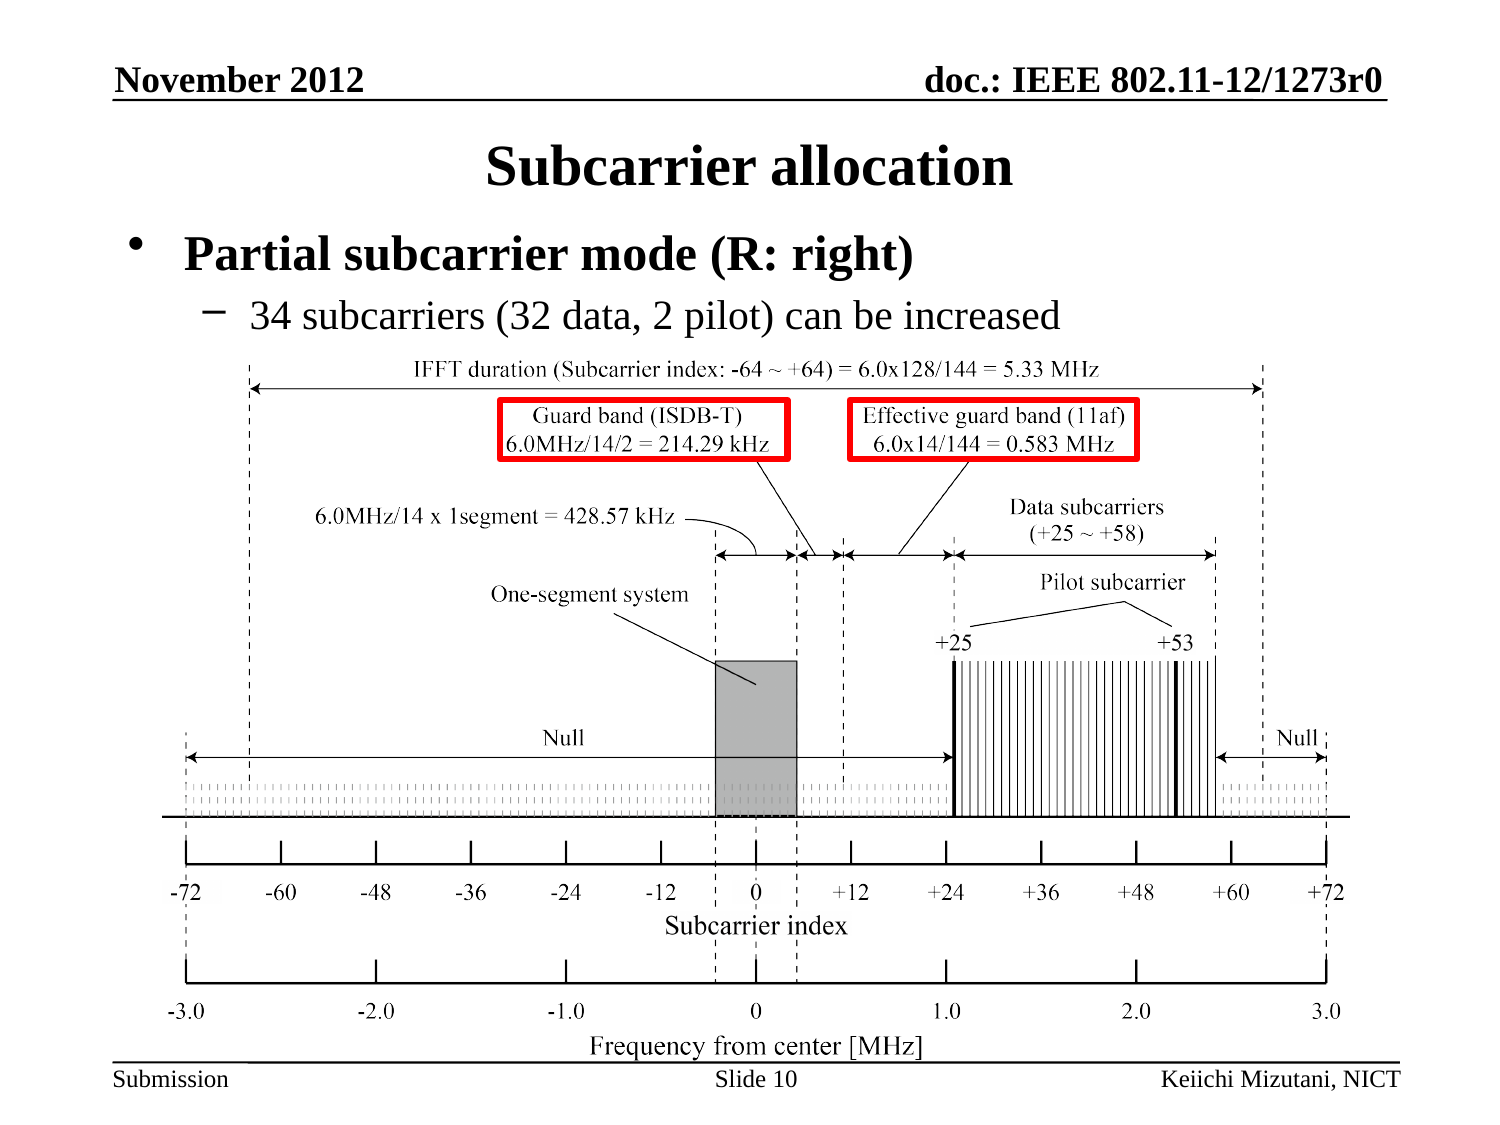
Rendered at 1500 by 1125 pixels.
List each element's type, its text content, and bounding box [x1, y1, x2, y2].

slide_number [114, 54, 368, 101]
picture [162, 356, 1351, 1063]
slide_number Slide 10 [712, 1071, 800, 1093]
footer Keiichi Mizutani, NICT [1157, 1061, 1402, 1093]
title Subcarrier allocation [0, 112, 1500, 213]
list Partial subcarrier mode (R: right) 34 subcarriers (32 data, 2 pilot) can be increased [112, 212, 1388, 1001]
